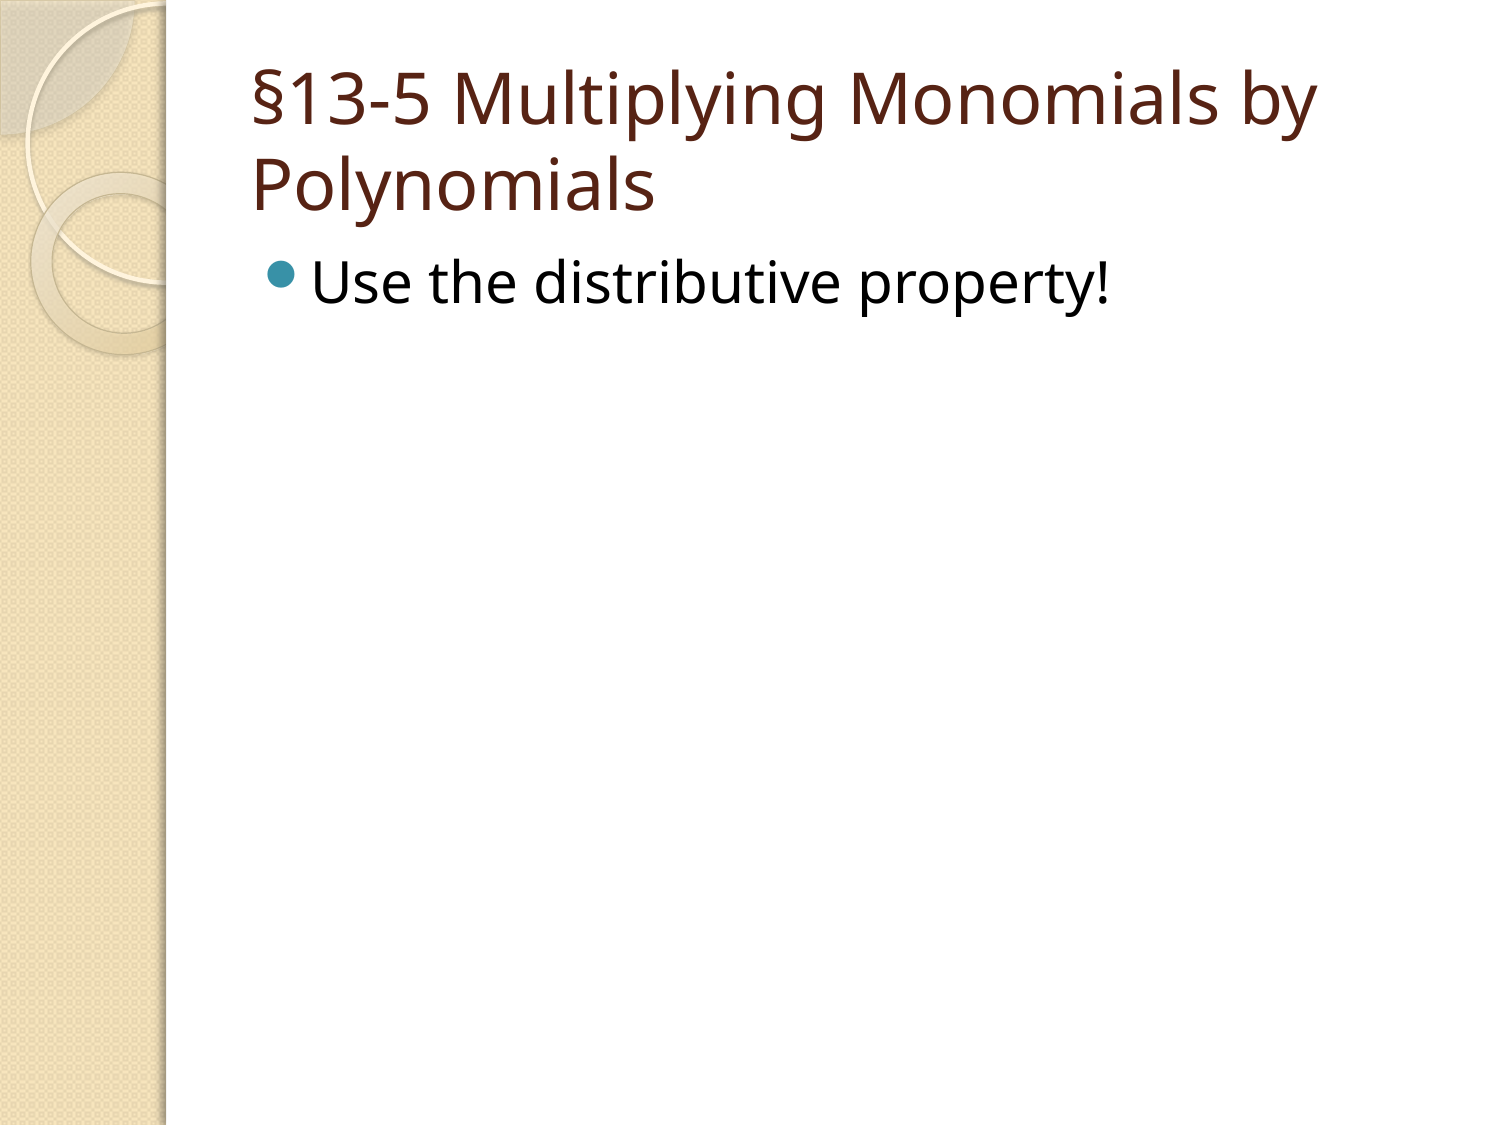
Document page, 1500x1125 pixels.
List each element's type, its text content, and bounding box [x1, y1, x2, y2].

title §13-5 Multiplying Monomials by Polynomials [235, 45, 1466, 233]
